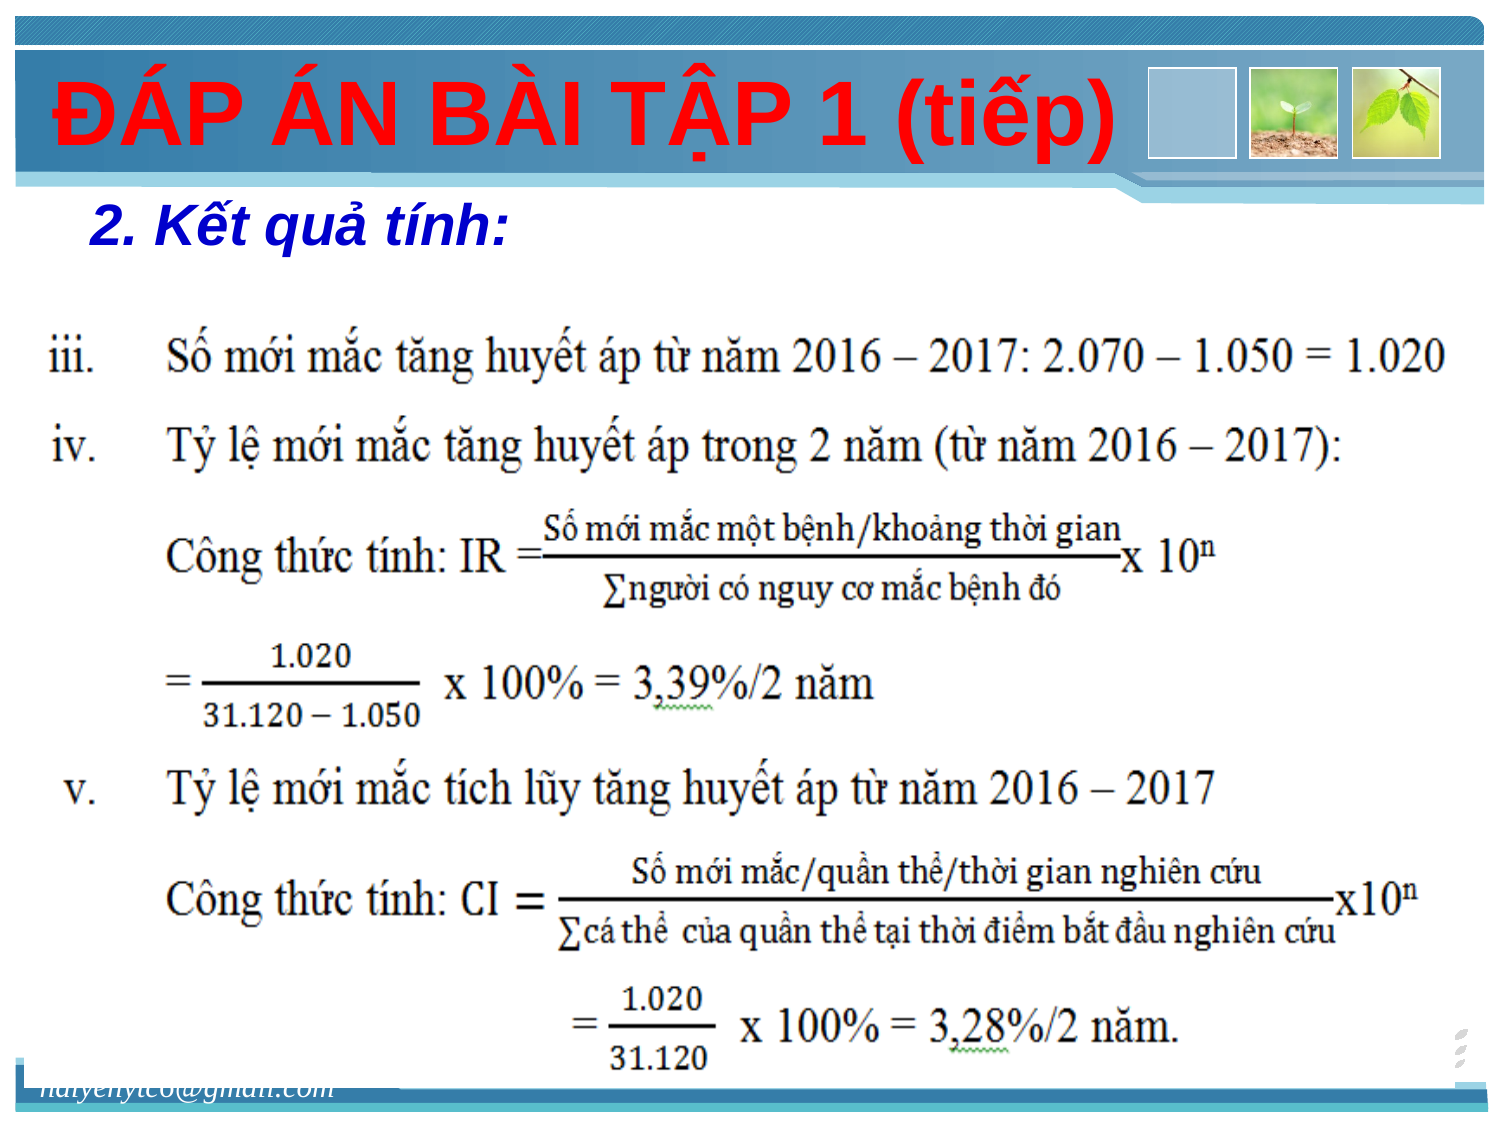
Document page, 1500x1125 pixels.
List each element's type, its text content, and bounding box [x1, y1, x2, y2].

picture [1353, 69, 1439, 157]
title ĐÁP ÁN BÀI TẬP 1 (tiếp) [37, 55, 1138, 163]
picture [1251, 69, 1337, 157]
picture [24, 302, 1455, 1088]
list 2. Kết quả tính: [75, 179, 1425, 301]
